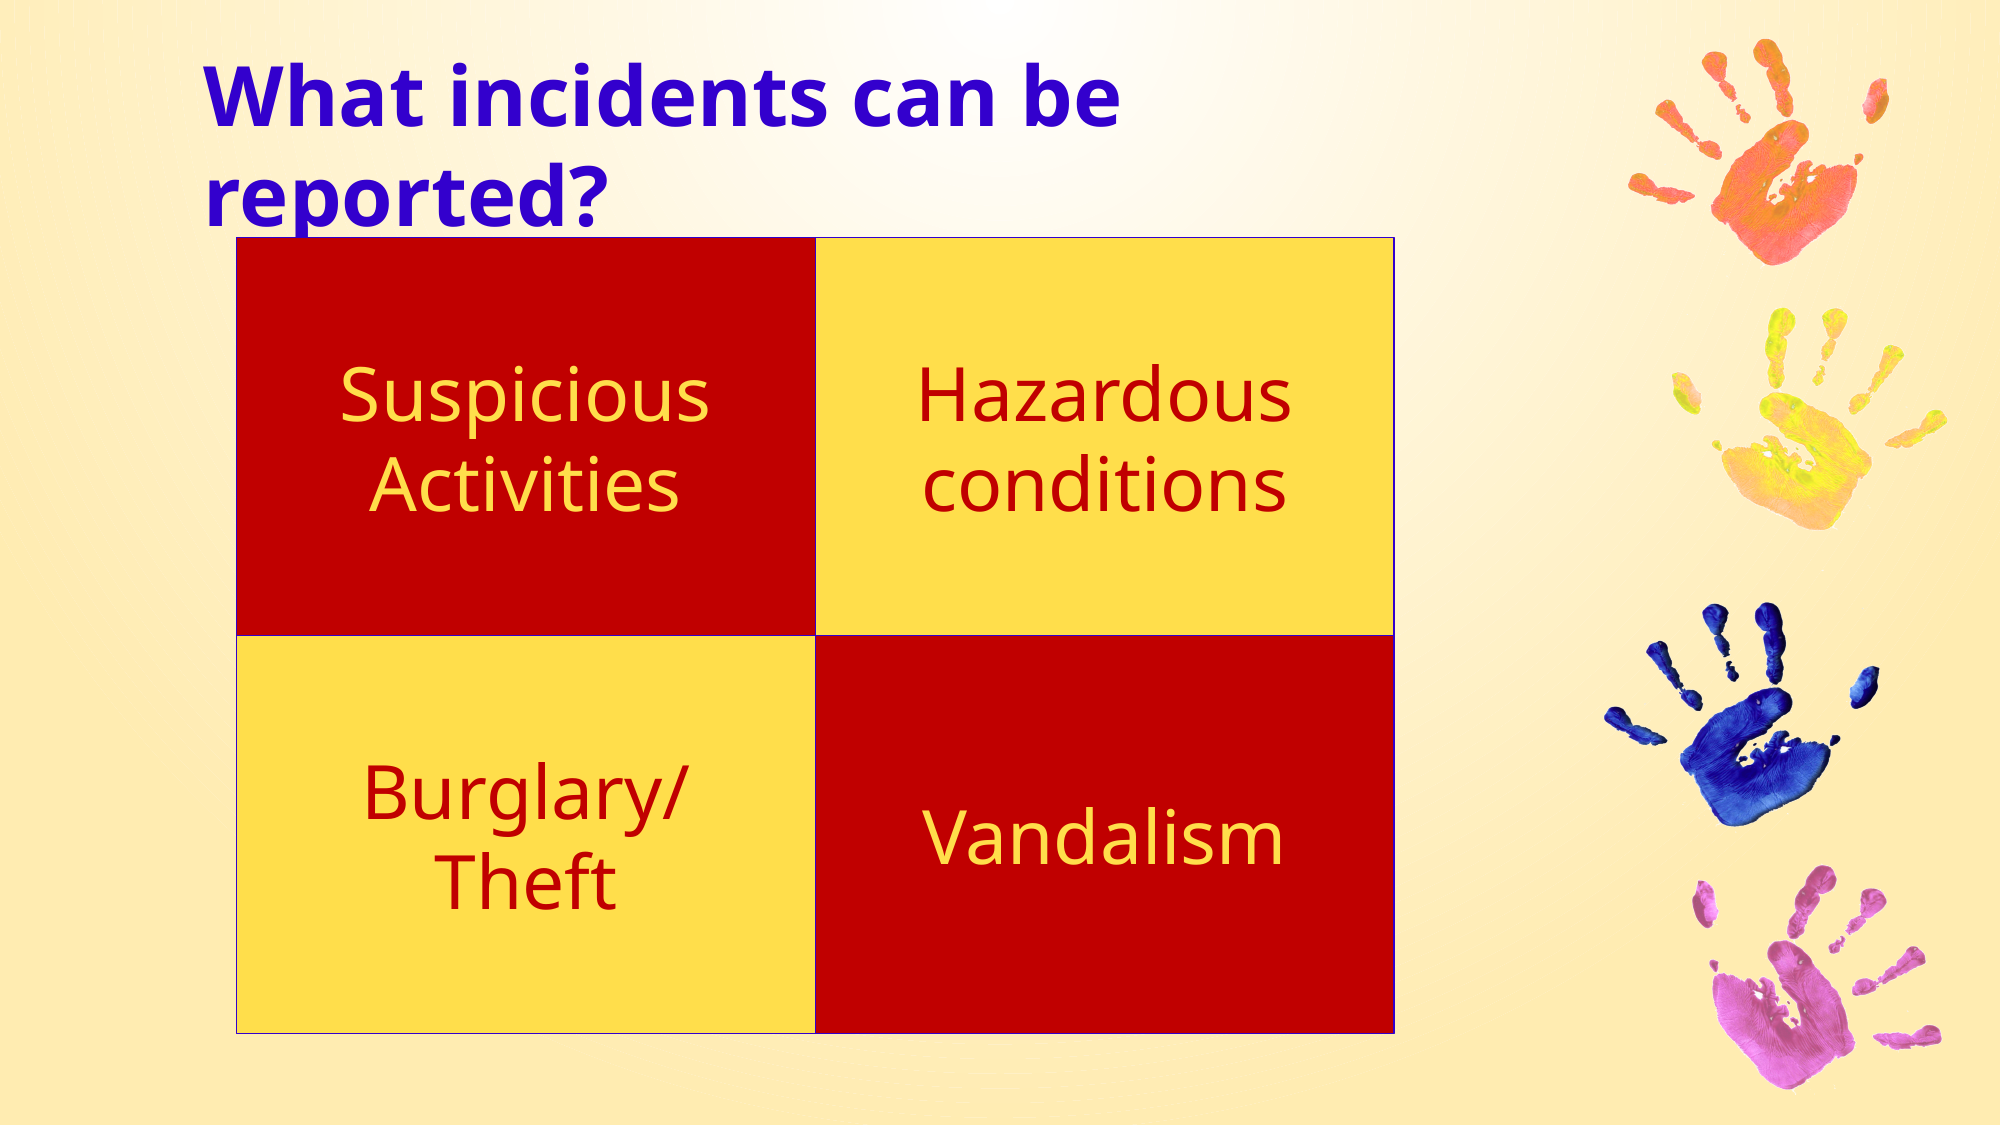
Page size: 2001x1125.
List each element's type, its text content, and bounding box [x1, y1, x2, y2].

picture [1572, 0, 1998, 1125]
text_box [236, 237, 1395, 1034]
title What incidents can be reported? [141, 49, 1559, 238]
